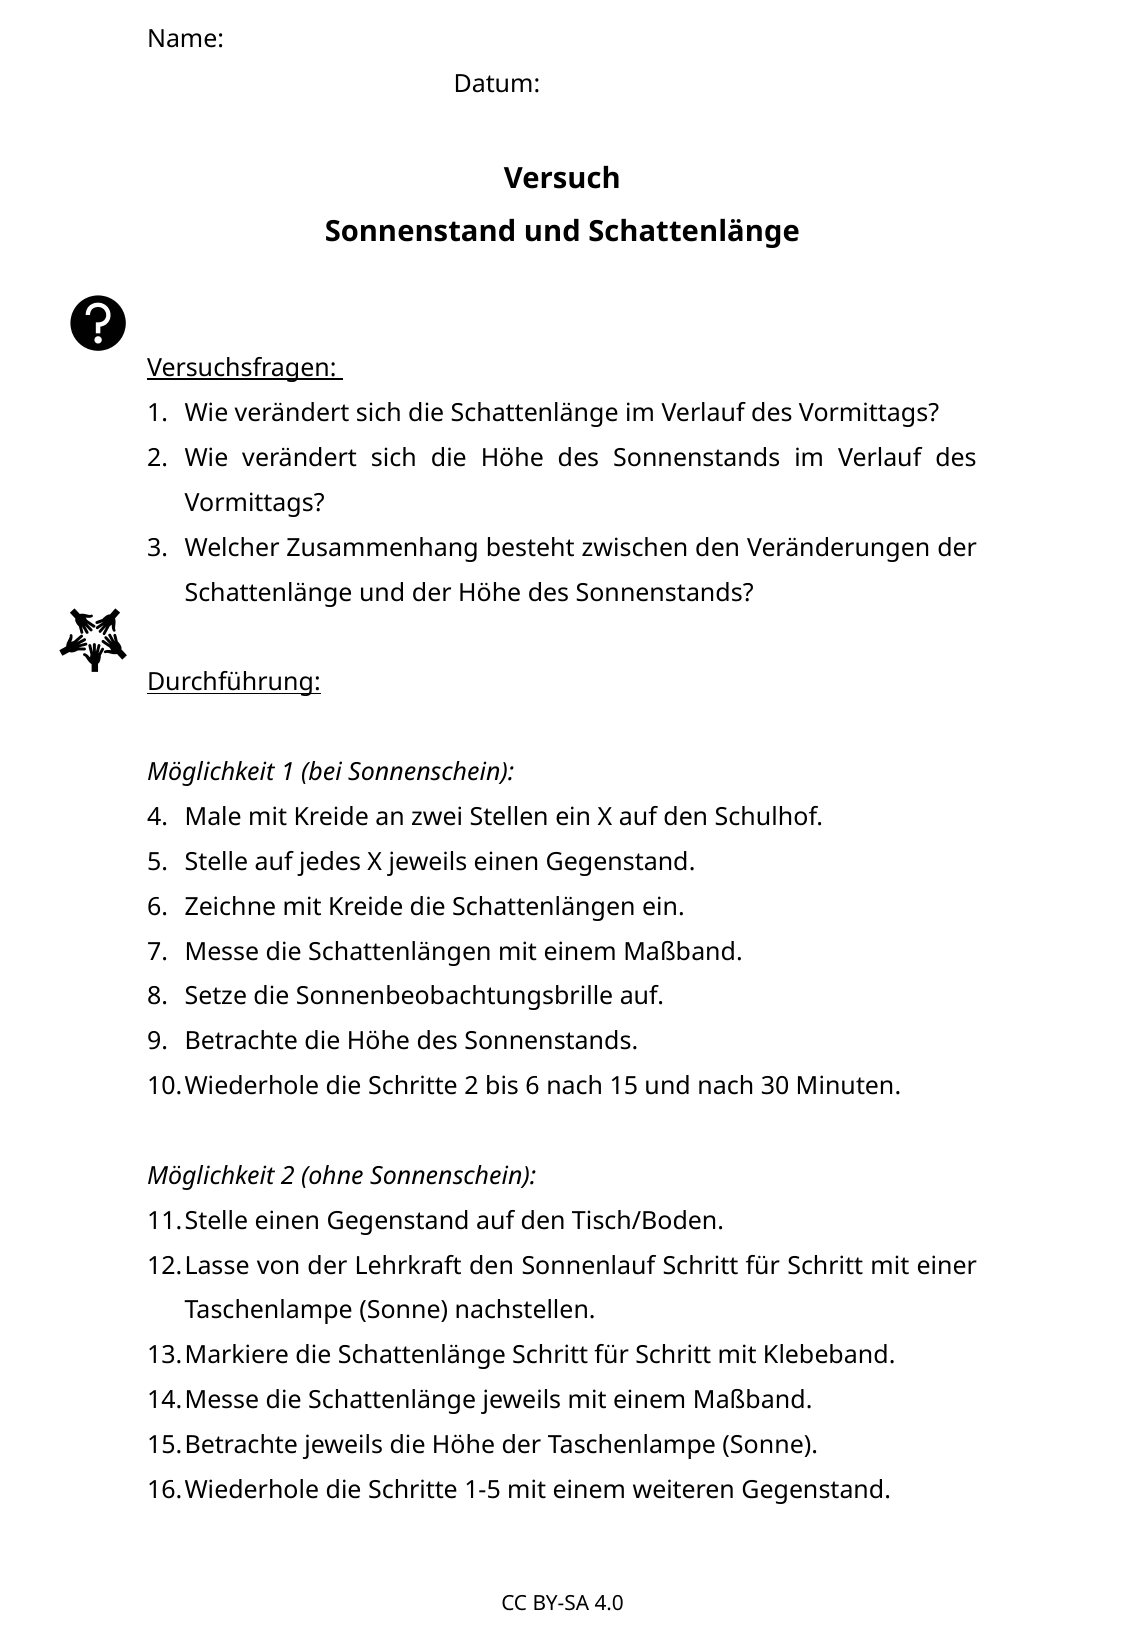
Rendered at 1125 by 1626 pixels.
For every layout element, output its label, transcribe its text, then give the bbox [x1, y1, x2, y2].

text_box Name: Datum: Versuch Sonnenstand und Schattenlänge Versuchsfragen: Wie verändert sich die Schattenlänge im Verlauf des Vormittags? Wie verändert sich die Höhe des Sonnenstands im Verlauf des Vormittags? Welcher Zusammenhang besteht zwischen den Veränderungen der Schattenlänge und der Höhe des Sonnenstands? Durchführung: Möglichkeit 1 (bei Sonnenschein): Male mit Kreide an zwei Stellen ein X auf den Schulhof. Stelle auf jedes X jeweils einen Gegenstand. Zeichne mit Kreide die Schattenlängen ein. Messe die Schattenlängen mit einem Maßband. Setze die Sonnenbeobachtungsbrille auf. Betrachte die Höhe des Sonnenstands. Wiederhole die Schritte 2 bis 6 nach 15 und nach 30 Minuten. Möglichkeit 2 (ohne Sonnenschein): Stelle einen Gegenstand auf den Tisch/Boden. Lasse von der Lehrkraft den Sonnenlauf Schritt für Schritt mit einer Taschenlampe (Sonne) nachstellen. Markiere die Schattenlänge Schritt für Schritt mit Klebeband. Messe die Schattenlänge jeweils mit einem Maßband. Betrachte jeweils die Höhe der Taschenlampe (Sonne). Wiederhole die Schritte 1-5 mit einem weiteren Gegenstand. [132, 0, 993, 1556]
picture [58, 605, 129, 676]
text_box CC BY-SA 4.0 [462, 1582, 663, 1625]
picture [63, 288, 133, 358]
